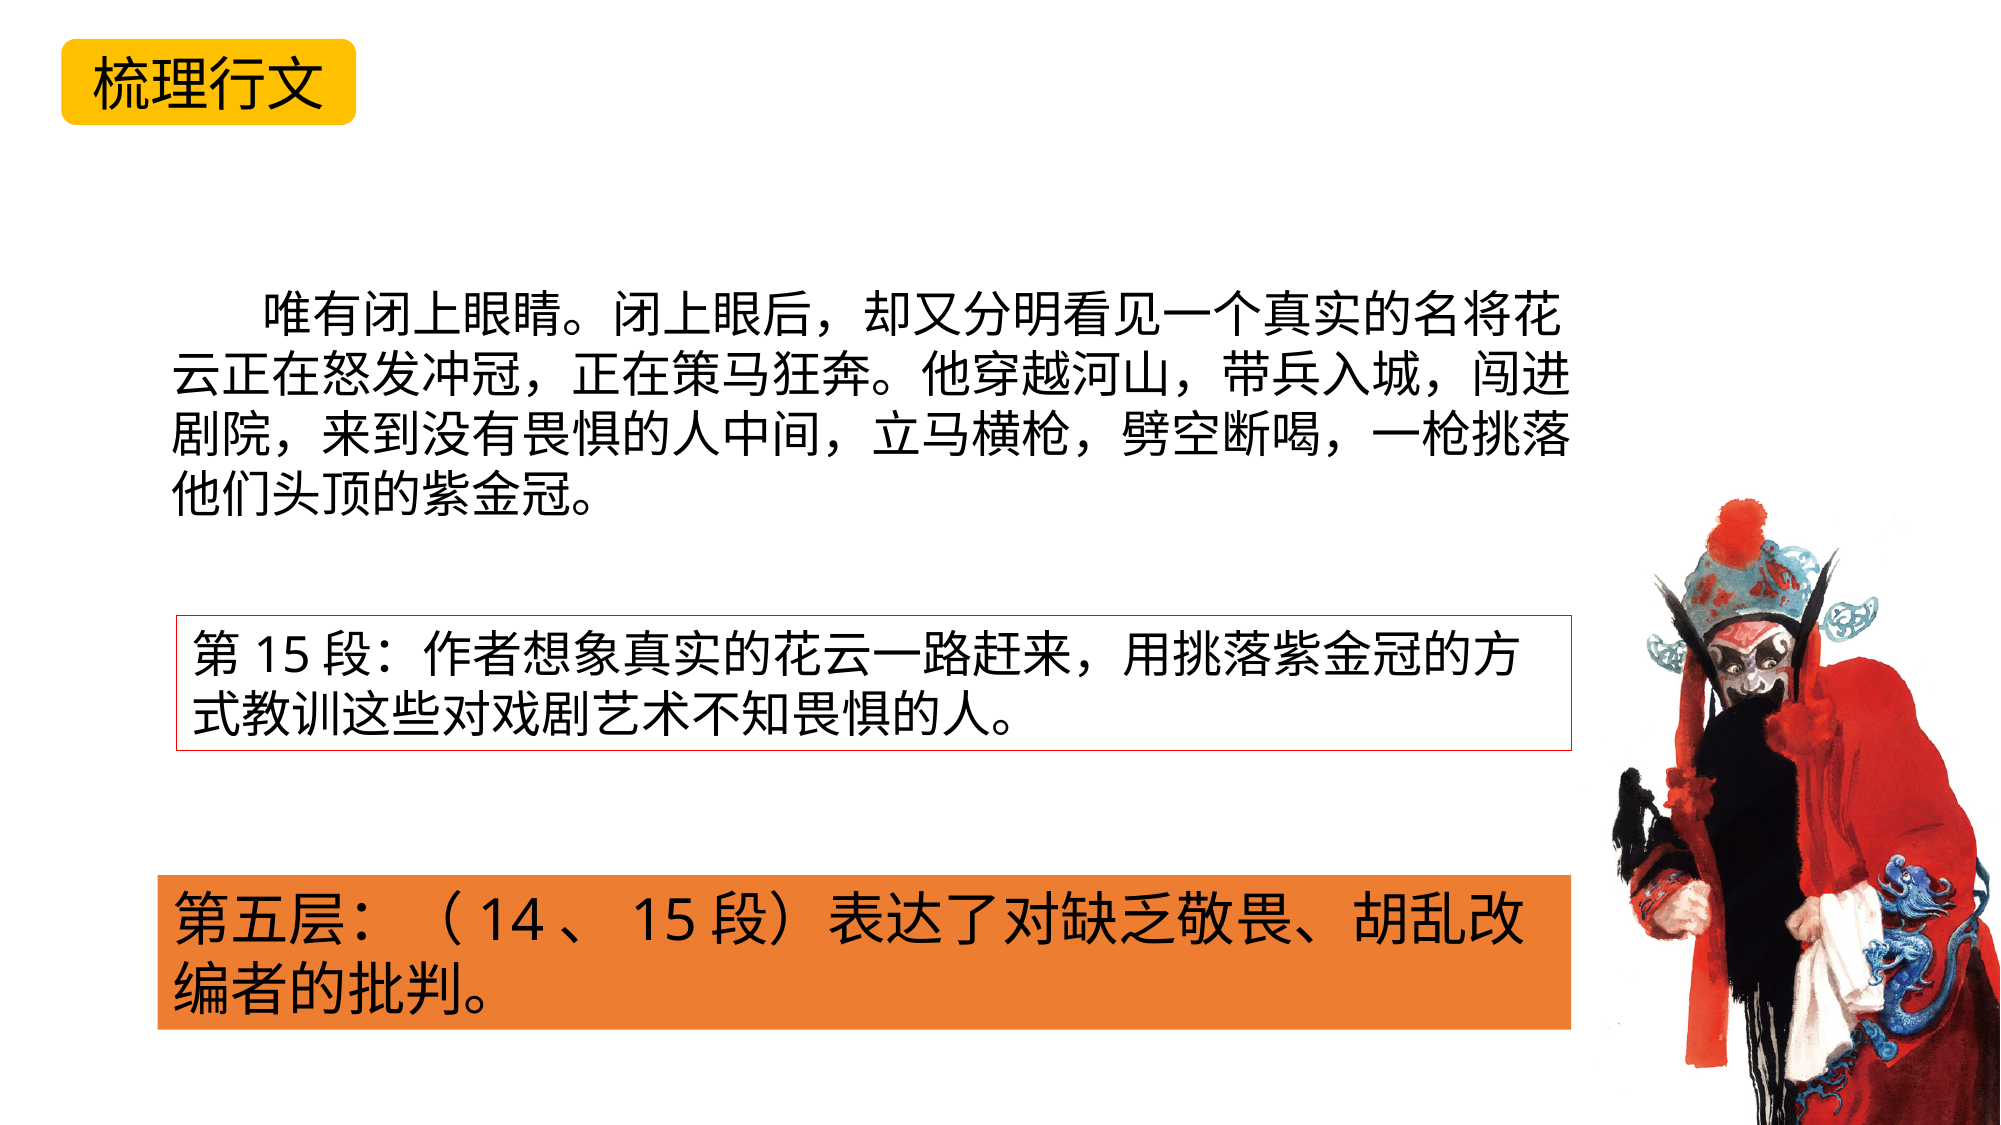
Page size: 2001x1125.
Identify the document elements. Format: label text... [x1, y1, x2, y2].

text_box 第15段：作者想象真实的花云一路赶来，用挑落紫金冠的方式教训这些对戏剧艺术不知畏惧的人。 [176, 615, 1572, 751]
text_box 第五层：（14、15段）表达了对缺乏敬畏、胡乱改编者的批判。 [157, 875, 1572, 1030]
text_box 唯有闭上眼睛。闭上眼后，却又分明看见一个真实的名将花云正在怒发冲冠，正在策马狂奔。他穿越河山，带兵入城，闯进剧院，来到没有畏惧的人中间，立马横枪，劈空断喝，一枪挑落他们头顶的紫金冠。 [156, 275, 1624, 530]
text_box 梳理行文 [61, 38, 357, 125]
picture [1582, 488, 2000, 1125]
